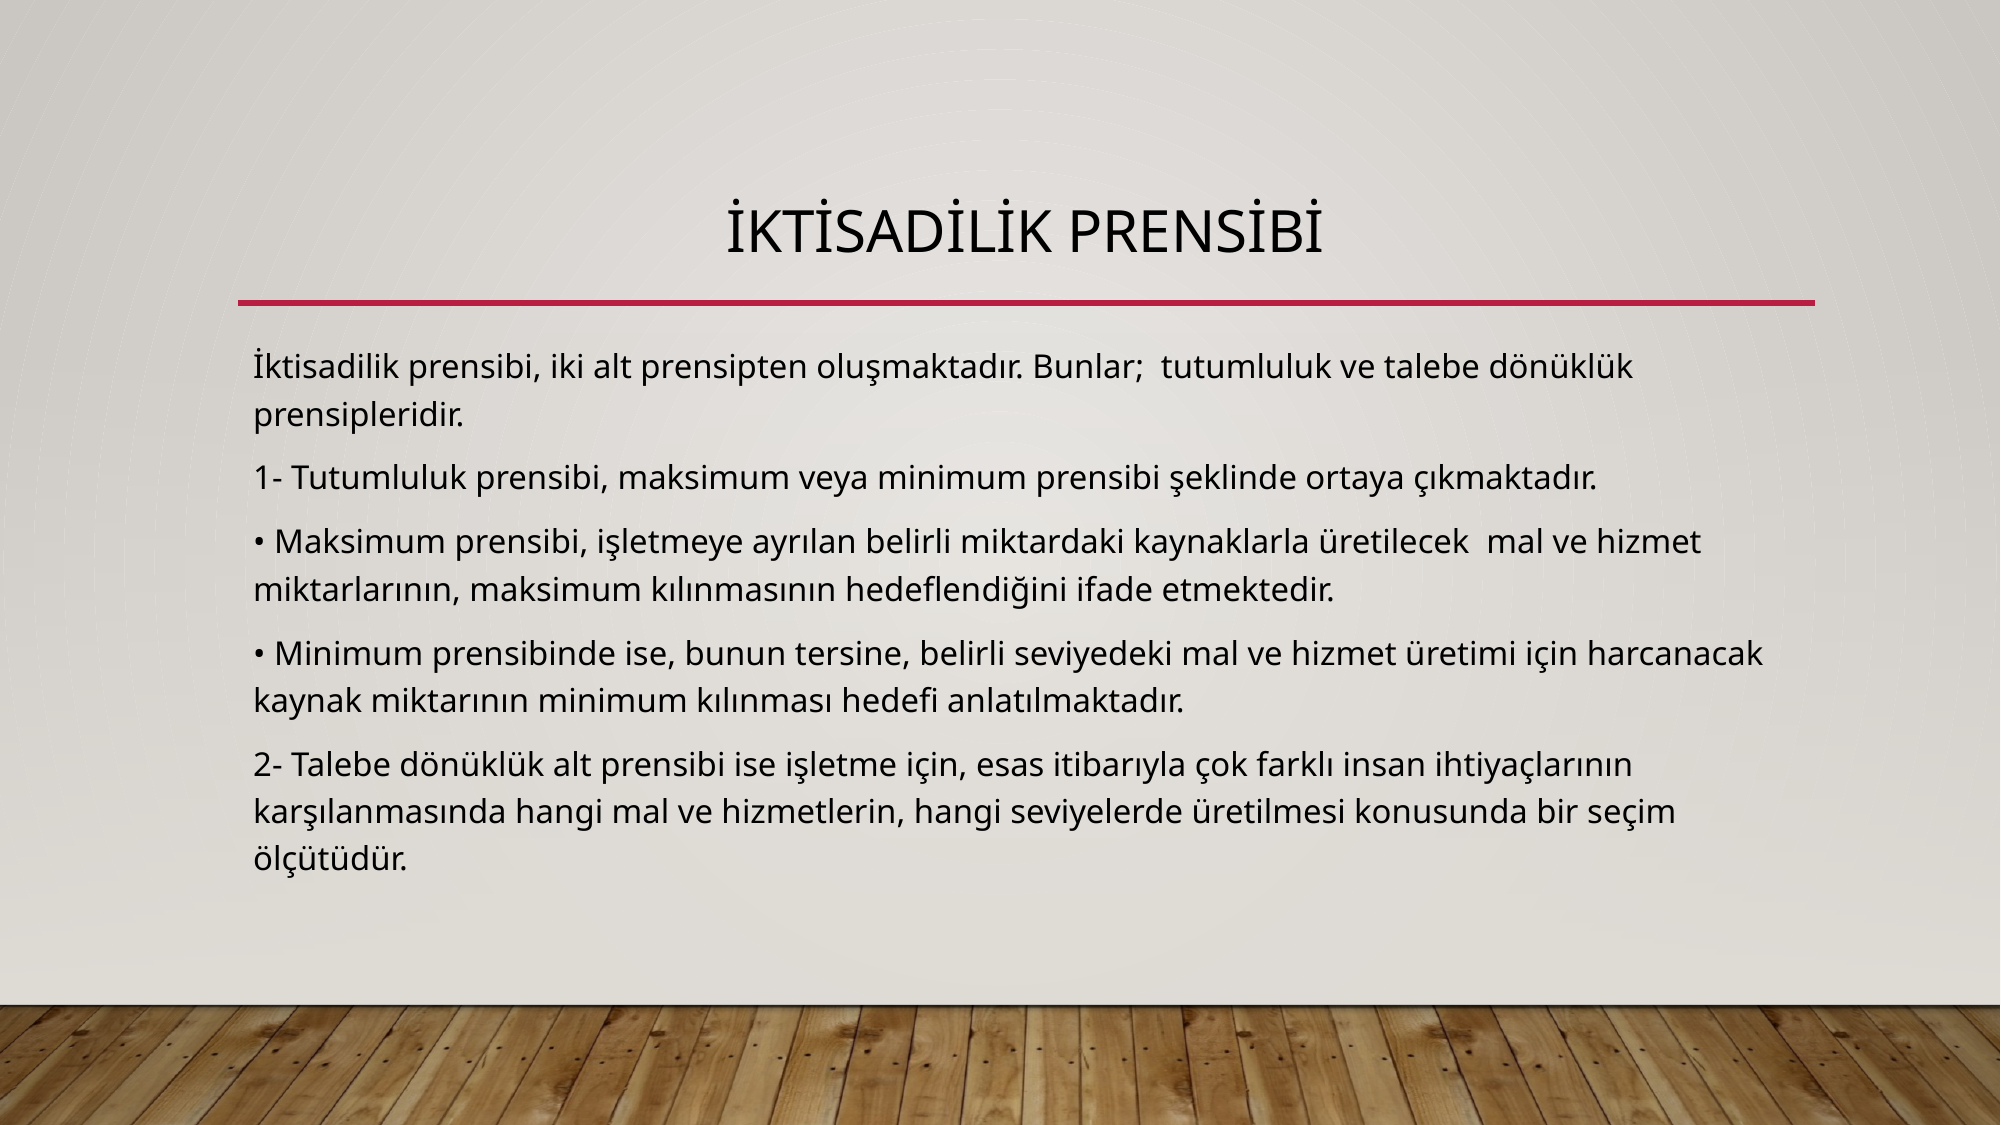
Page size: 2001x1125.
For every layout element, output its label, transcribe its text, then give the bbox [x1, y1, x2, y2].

title İktisadilik prensibi [238, 131, 1814, 305]
picture [0, 1005, 2000, 1125]
list İktisadilik prensibi, iki alt prensipten oluşmaktadır. Bunlar; tutumluluk ve talebe dönüklük prensipleridir. 1- Tutumluluk prensibi, maksimum veya minimum prensibi şeklinde ortaya çıkmaktadır. • Maksimum prensibi, işletmeye ayrılan belirli miktardaki kaynaklarla üretilecek mal ve hizmet miktarlarının, maksimum kılınmasının hedeflendiğini ifade etmektedir. • Minimum prensibinde ise, bunun tersine, belirli seviyedeki mal ve hizmet üretimi için harcanacak kaynak miktarının minimum kılınması hedefi anlatılmaktadır. 2- Talebe dönüklük alt prensibi ise işletme için, esas itibarıyla çok farklı insan ihtiyaçlarının karşılanmasında hangi mal ve hizmetlerin, hangi seviyelerde üretilmesi konusunda bir seçim ölçütüdür. [238, 330, 1814, 897]
